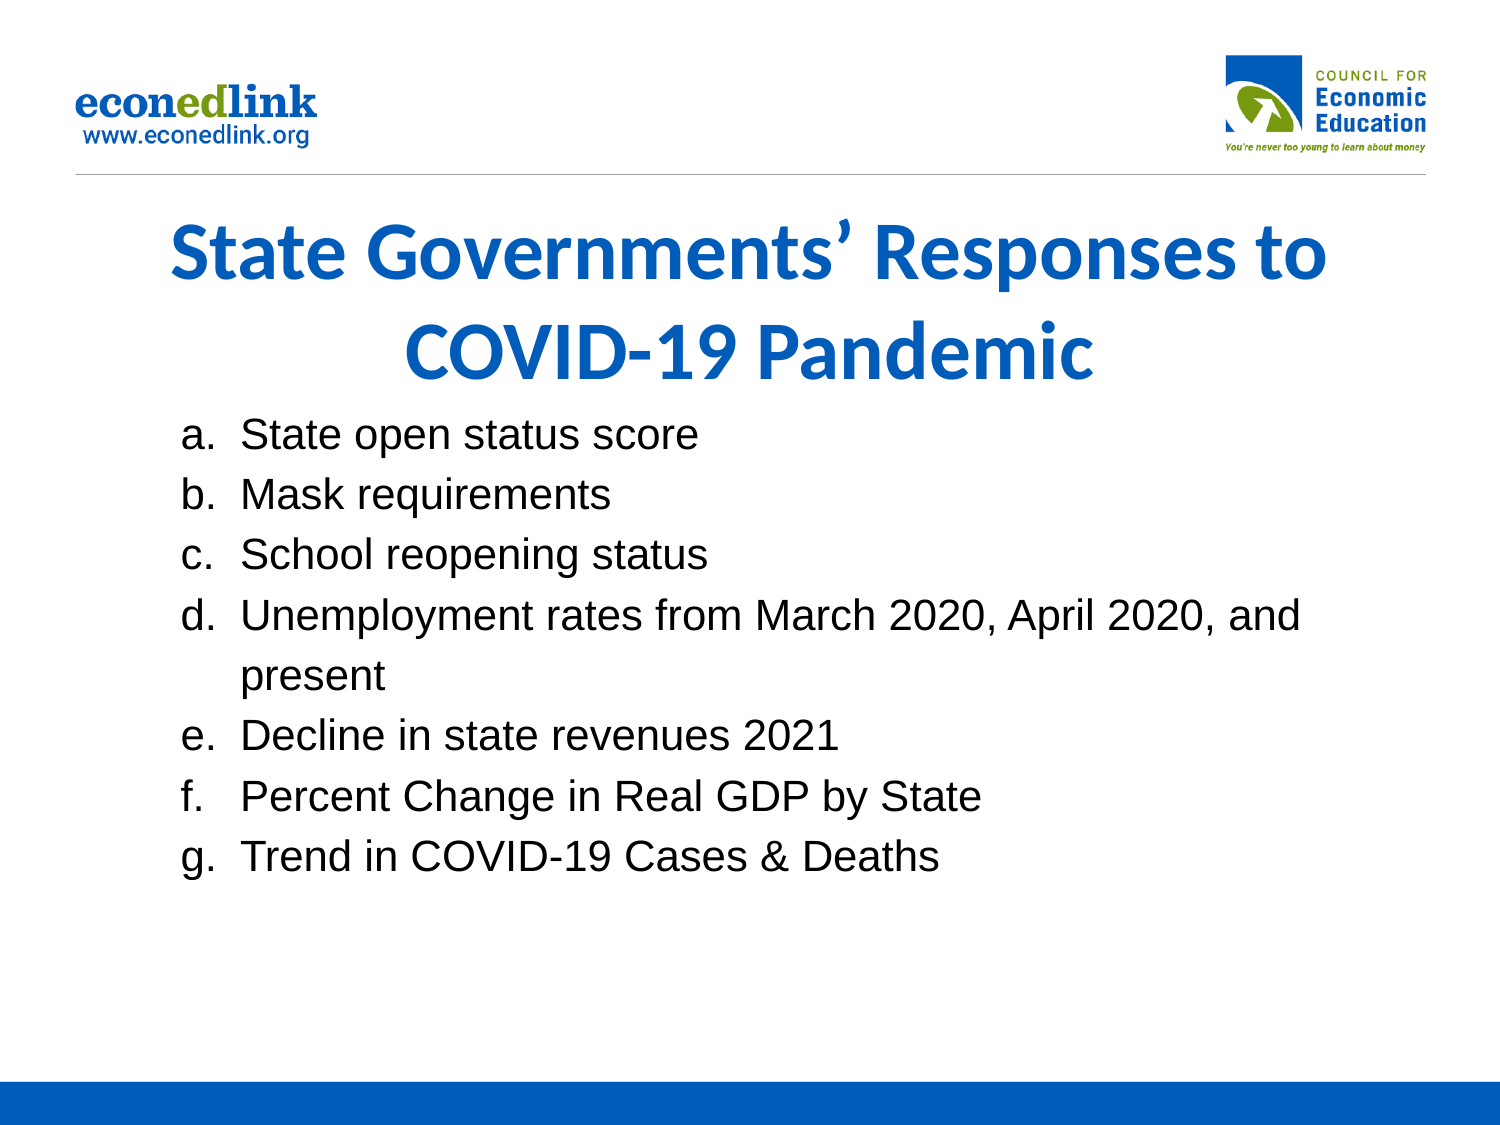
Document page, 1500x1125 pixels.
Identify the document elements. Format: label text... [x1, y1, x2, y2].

list State open status score Mask requirements School reopening status Unemployment rates from March 2020, April 2020, and present Decline in state revenues 2021 Percent Change in Real GDP by State Trend in COVID-19 Cases & Deaths [75, 389, 1425, 1010]
title State Governments’ Responses to COVID-19 Pandemic [75, 202, 1425, 389]
picture [0, 0, 1500, 1125]
